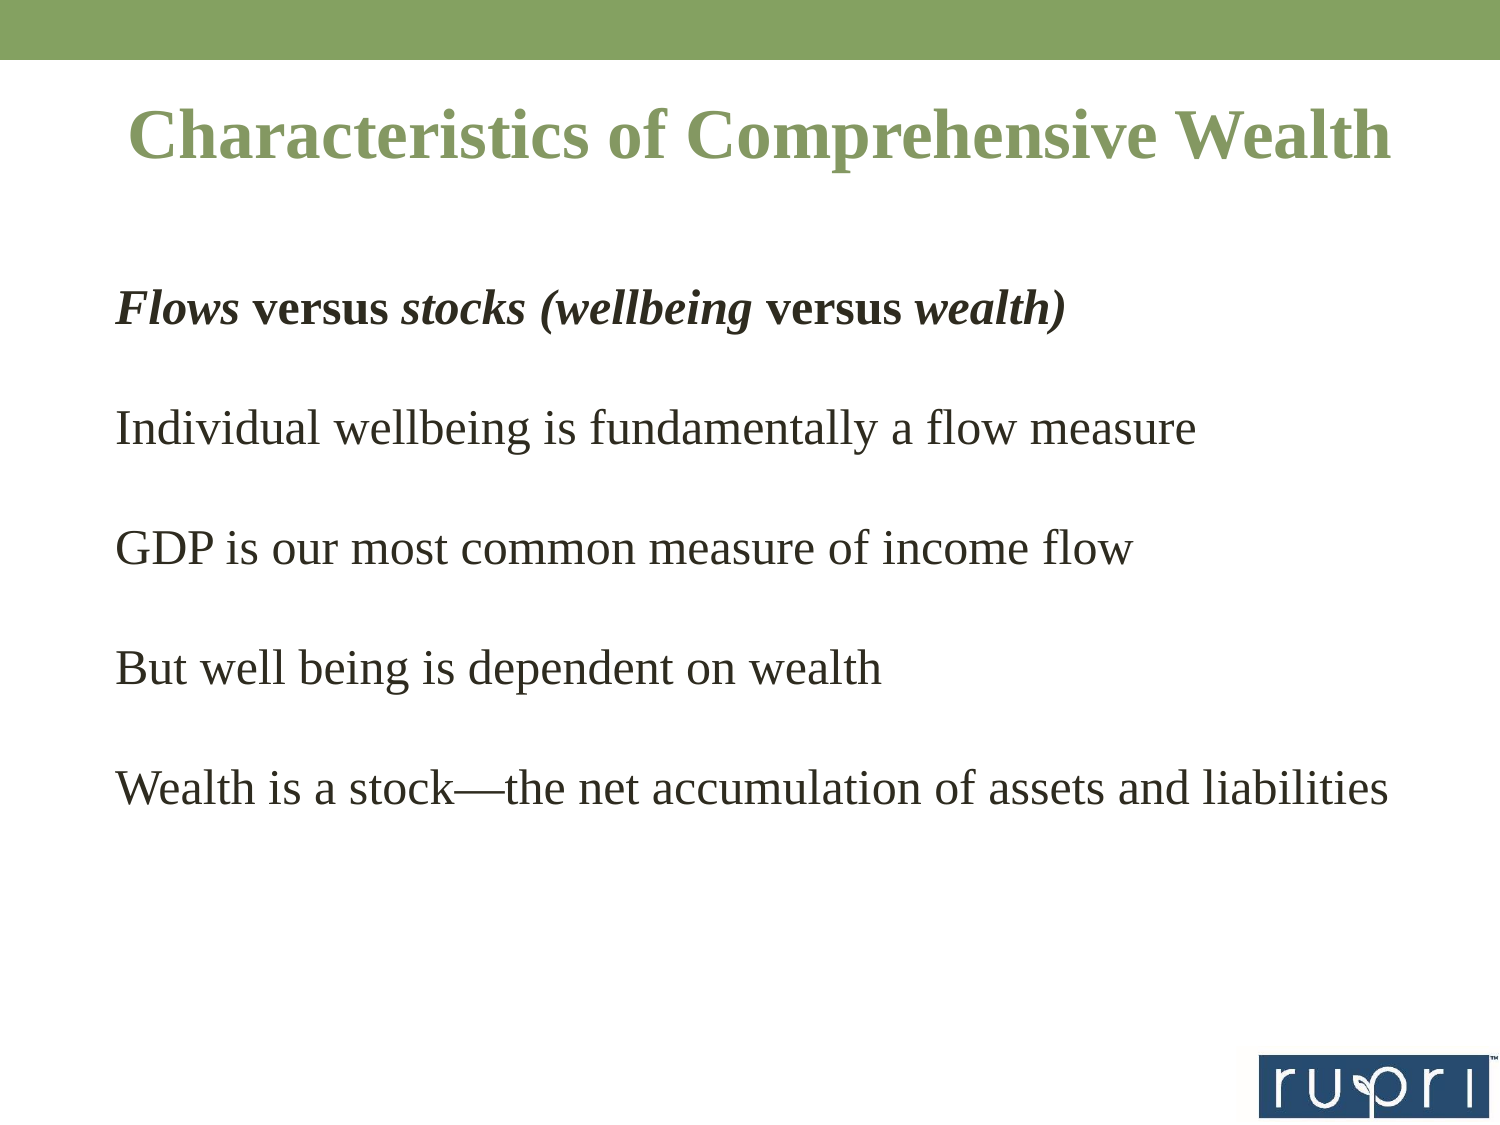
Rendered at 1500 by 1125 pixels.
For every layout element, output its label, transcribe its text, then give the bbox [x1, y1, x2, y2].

list Flows versus stocks (wellbeing versus wealth) Individual wellbeing is fundamentally a flow measure GDP is our most common measure of income flow But well being is dependent on wealth Wealth is a stock—the net accumulation of assets and liabilities [115, 275, 1449, 899]
text_box [1236, 1046, 1500, 1122]
title Characteristics of Comprehensive Wealth [98, 87, 1423, 253]
